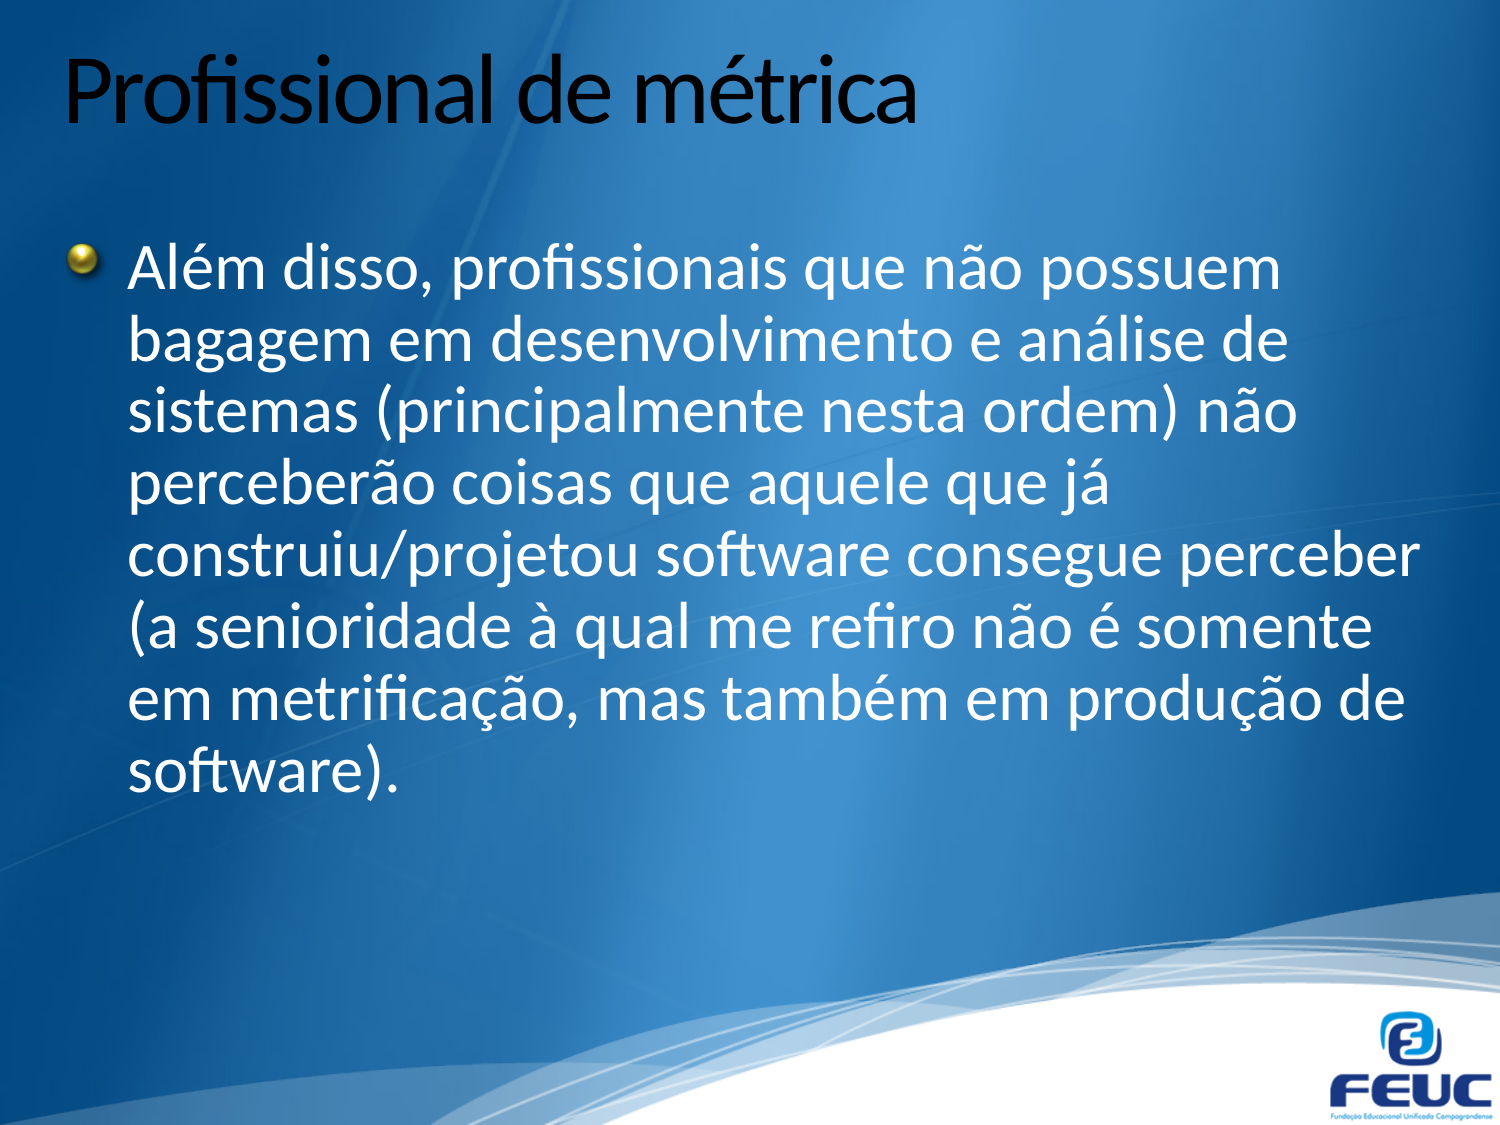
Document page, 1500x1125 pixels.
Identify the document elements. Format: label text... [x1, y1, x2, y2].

picture [0, 0, 1500, 1125]
title Profissional de métrica [62, 37, 1438, 147]
list Além disso, profissionais que não possuem bagagem em desenvolvimento e análise de sistemas (principalmente nesta ordem) não perceberão coisas que aquele que já construiu/projetou software consegue perceber (a senioridade à qual me refiro não é somente em metrificação, mas também em produção de software). [62, 231, 1438, 814]
